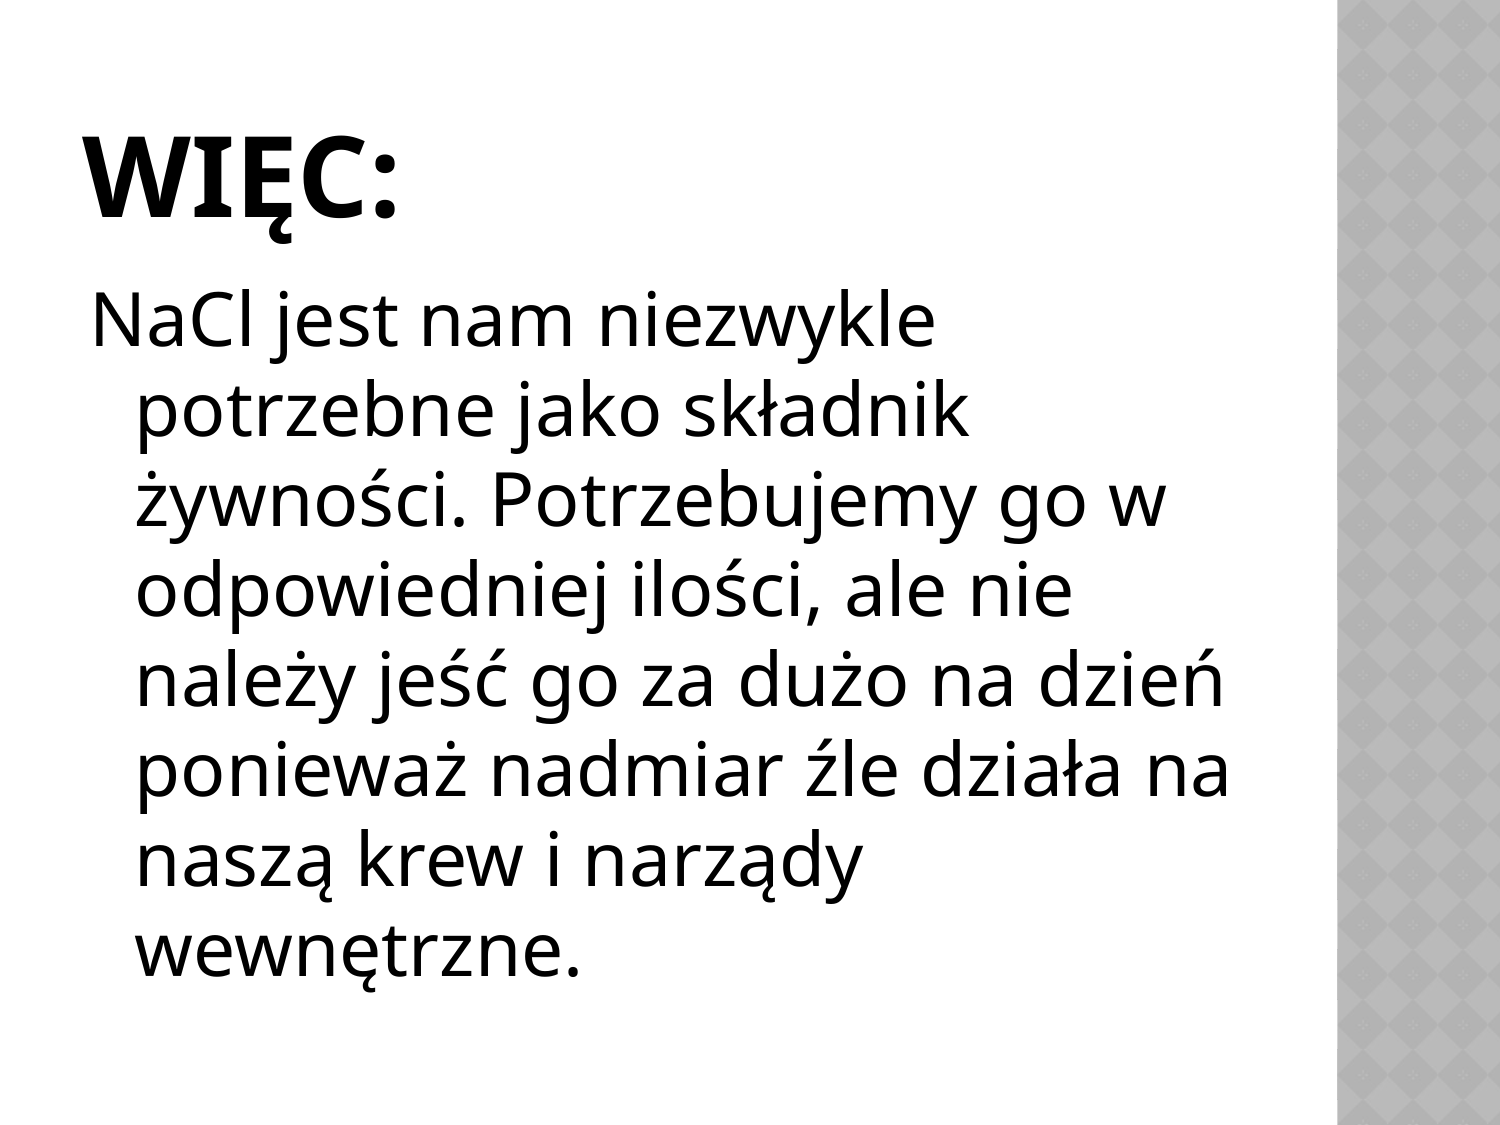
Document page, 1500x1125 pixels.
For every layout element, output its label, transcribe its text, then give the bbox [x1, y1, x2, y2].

title Więc: [75, 52, 1263, 240]
list NaCl jest nam niezwykle potrzebne jako składnik żywności. Potrzebujemy go w odpowiedniej ilości, ale nie należy jeść go za dużo na dzień ponieważ nadmiar źle działa na naszą krew i narządy wewnętrzne. [75, 264, 1263, 1059]
